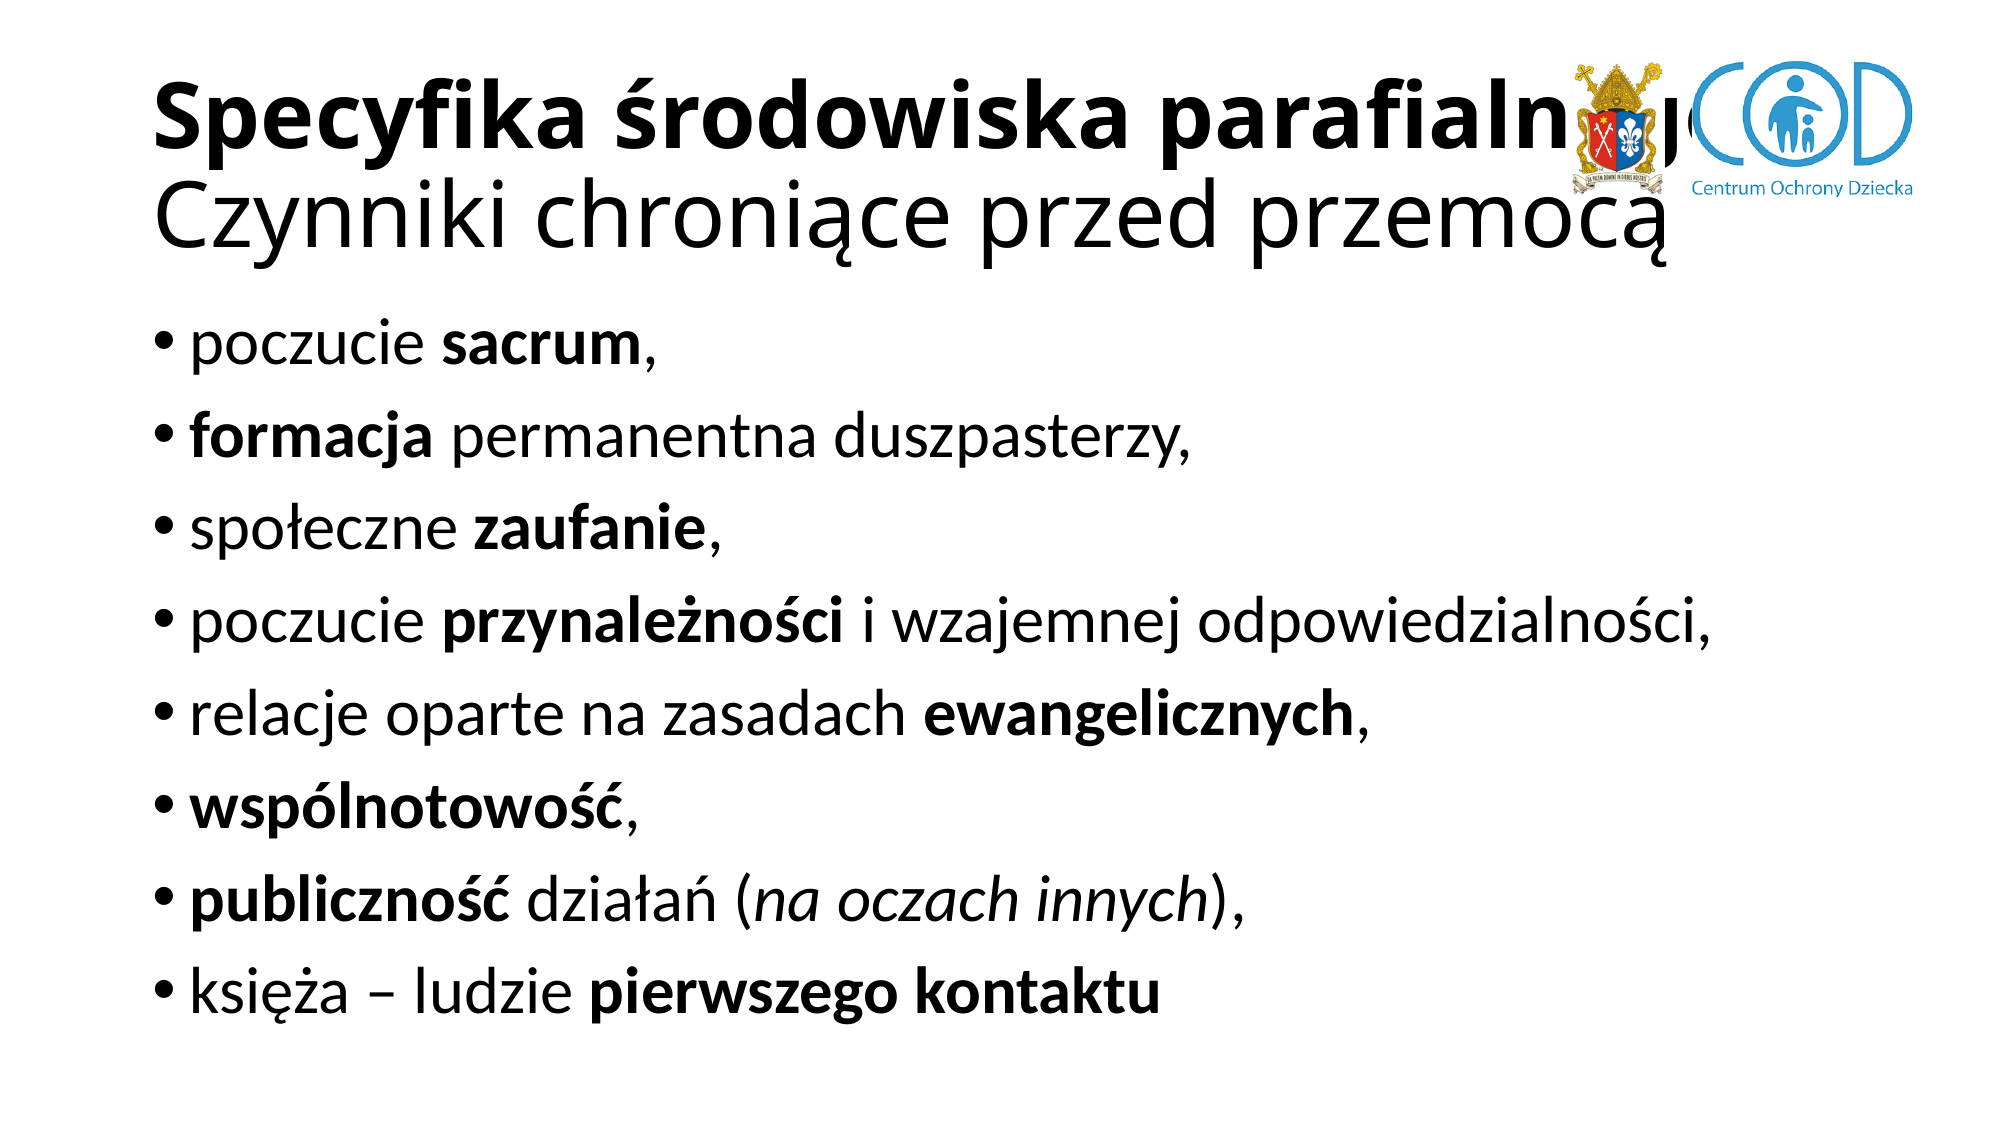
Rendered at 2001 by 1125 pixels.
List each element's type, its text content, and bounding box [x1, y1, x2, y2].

picture [1691, 59, 1913, 197]
list poczucie sacrum, formacja permanentna duszpasterzy, społeczne zaufanie, poczucie przynależności i wzajemnej odpowiedzialności, relacje oparte na zasadach ewangelicznych, wspólnotowość, publiczność działań (na oczach innych), księża – ludzie pierwszego kontaktu [137, 299, 1863, 1014]
title Specyfika środowiska parafialnego Czynniki chroniące przed przemocą [137, 59, 1863, 278]
picture [1571, 59, 1665, 197]
